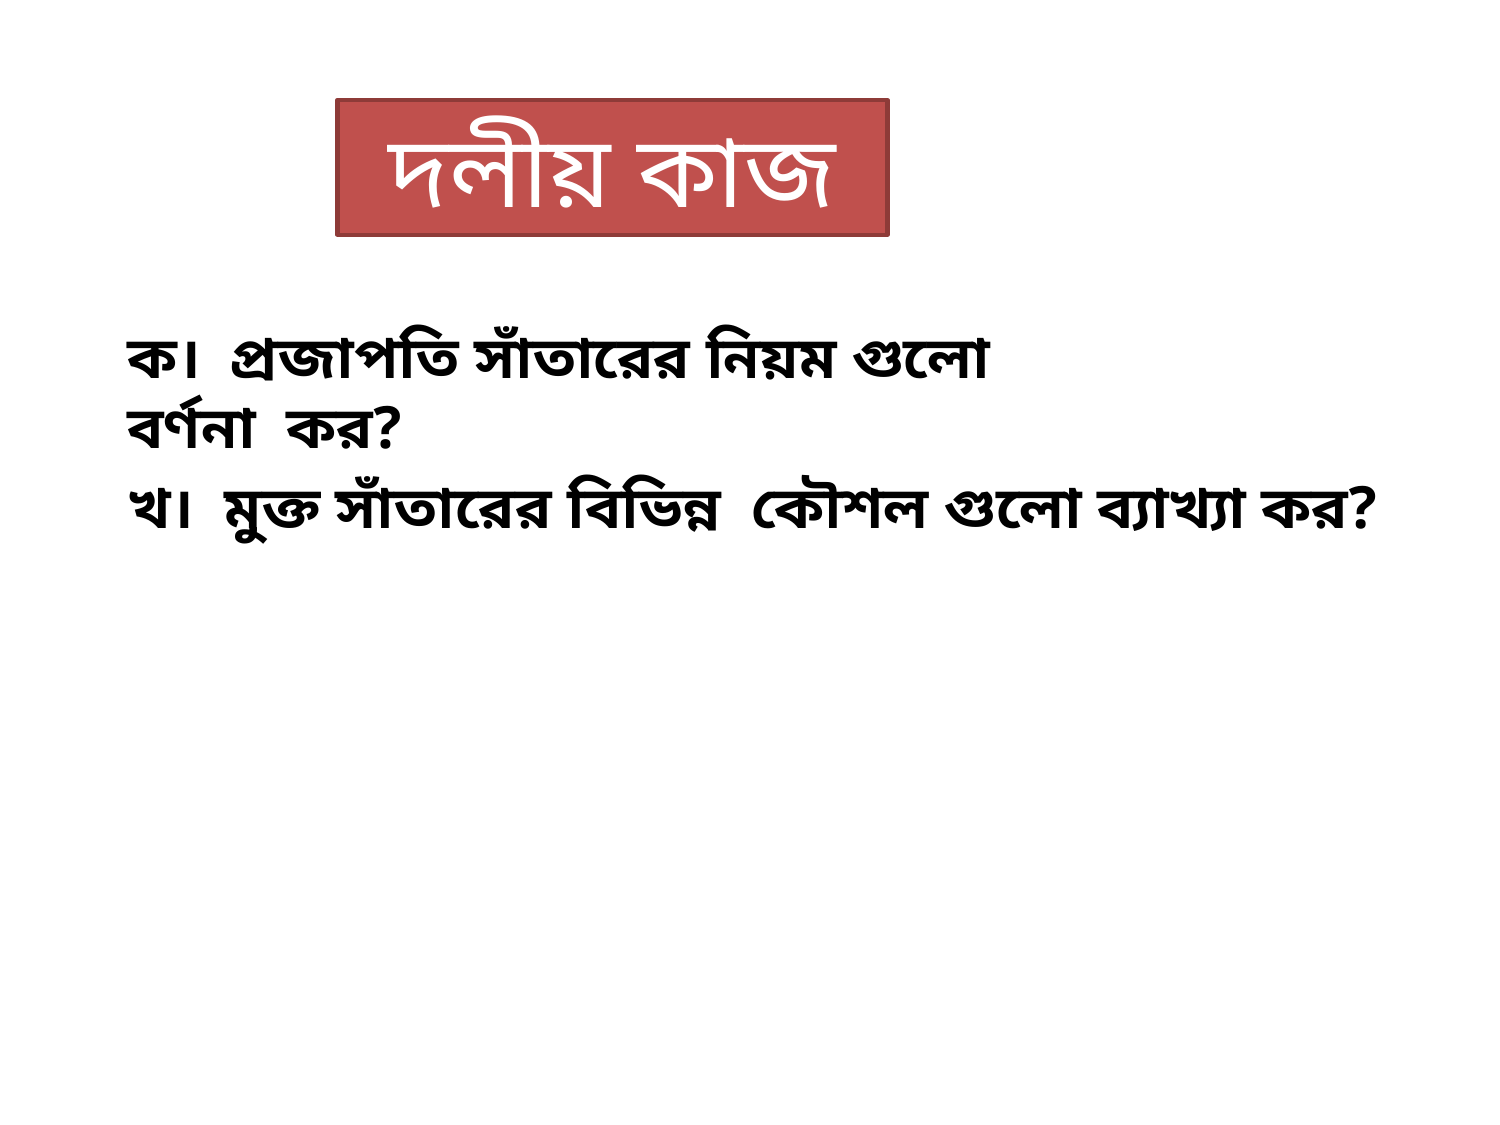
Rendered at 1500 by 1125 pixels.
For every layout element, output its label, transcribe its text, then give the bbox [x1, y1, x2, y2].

text_box খ। মুক্ত সাঁতারের বিভিন্ন কৌশল গুলো ব্যাখ্যা কর? [112, 462, 1438, 548]
text_box দলীয় কাজ [335, 98, 890, 237]
text_box ক। প্রজাপতি সাঁতারের নিয়ম গুলো বর্ণনা কর? [112, 312, 1126, 462]
